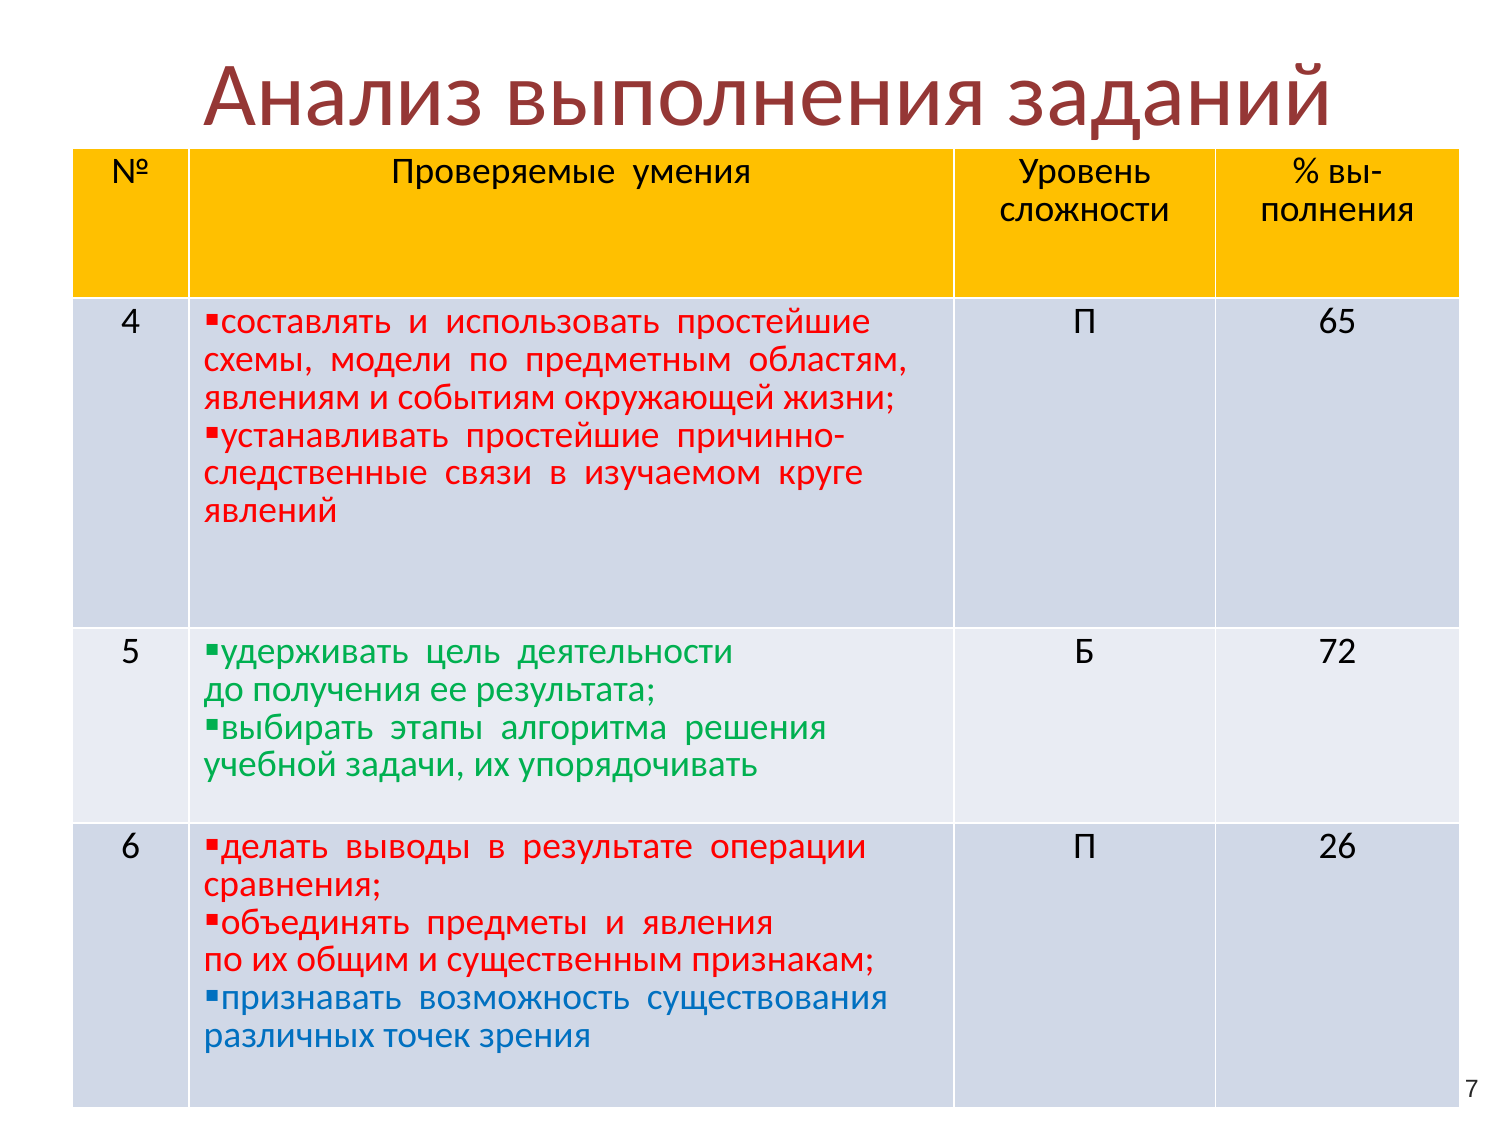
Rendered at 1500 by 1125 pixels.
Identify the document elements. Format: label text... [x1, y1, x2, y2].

table_header % вы-полнения [1216, 149, 1459, 297]
table_header Уровень сложности [955, 149, 1215, 297]
slide_number 7 [1417, 1057, 1494, 1118]
table_cell удерживать цель деятельности до получения ее результата; выбирать этапы алгоритма решения учебной задачи, их упорядочивать [190, 629, 953, 822]
table_cell делать выводы в результате операции сравнения; объединять предметы и явления по их общим и существенным признакам; признавать возможность существования различных точек зрения [190, 824, 953, 1107]
table_cell 65 [1216, 299, 1459, 627]
table_cell Б [955, 629, 1215, 822]
table_cell П [955, 299, 1215, 627]
text_box Анализ выполнения заданий [75, 26, 1463, 172]
table_cell 6 [73, 824, 188, 1107]
table_cell 4 [73, 299, 188, 627]
table_header № [73, 149, 188, 297]
table_cell составлять и использовать простейшие схемы, модели по предметным областям, явлениям и событиям окружающей жизни; устанавливать простейшие причинно-следственные связи в изучаемом круге явлений [190, 299, 953, 627]
table_cell 72 [1216, 629, 1459, 822]
table_cell 5 [73, 629, 188, 822]
table_cell П [955, 824, 1215, 1107]
table_header Проверяемые умения [190, 149, 953, 297]
table_cell 26 [1216, 824, 1459, 1107]
